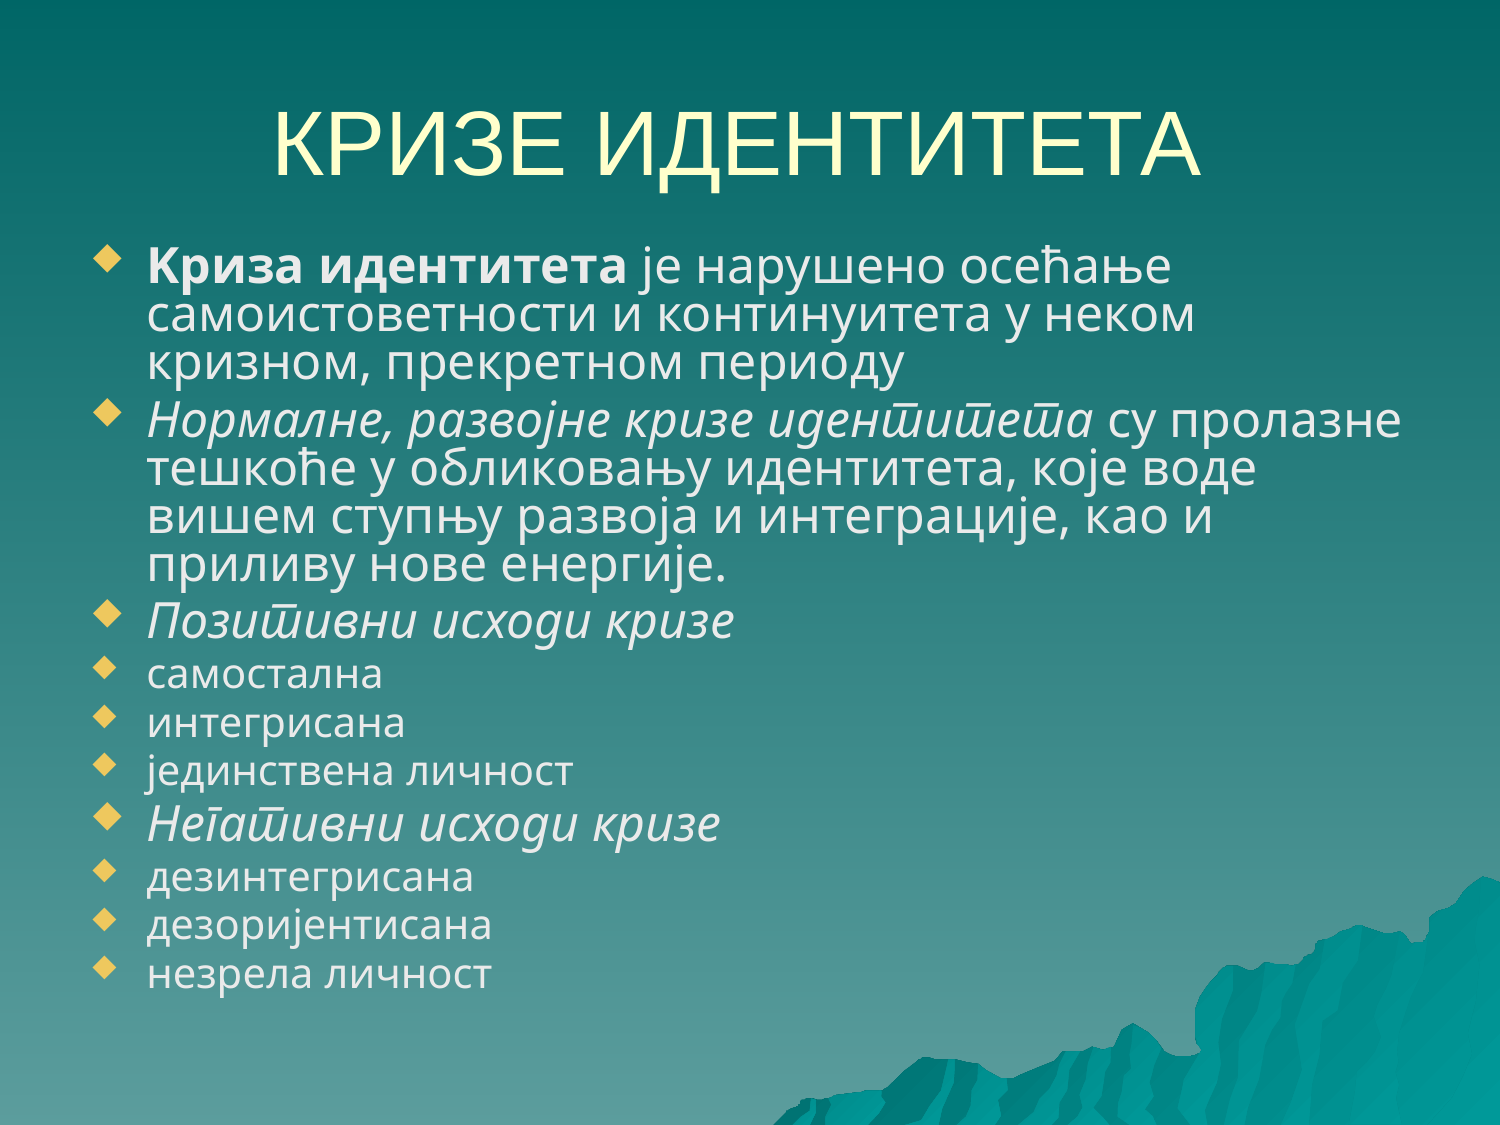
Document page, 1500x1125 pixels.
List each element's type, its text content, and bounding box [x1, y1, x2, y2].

list Kриза идентитета је нарушено осећање самоистоветности и континуитета у неком кризном, прекретном периоду Нормалне, развојне кризе идентитета су пролазне тешкоће у обликовању идентитета, које воде вишем ступњу развоја и интеграције, као и приливу нове енергије. Позитивни исходи кризе самостална интегрисана јединствена личност Негативни исходи кризе дезинтегрисана дезоријентисана незрела личност [74, 237, 1426, 1026]
title КРИЗЕ ИДЕНТИТЕТА [74, 45, 1426, 233]
